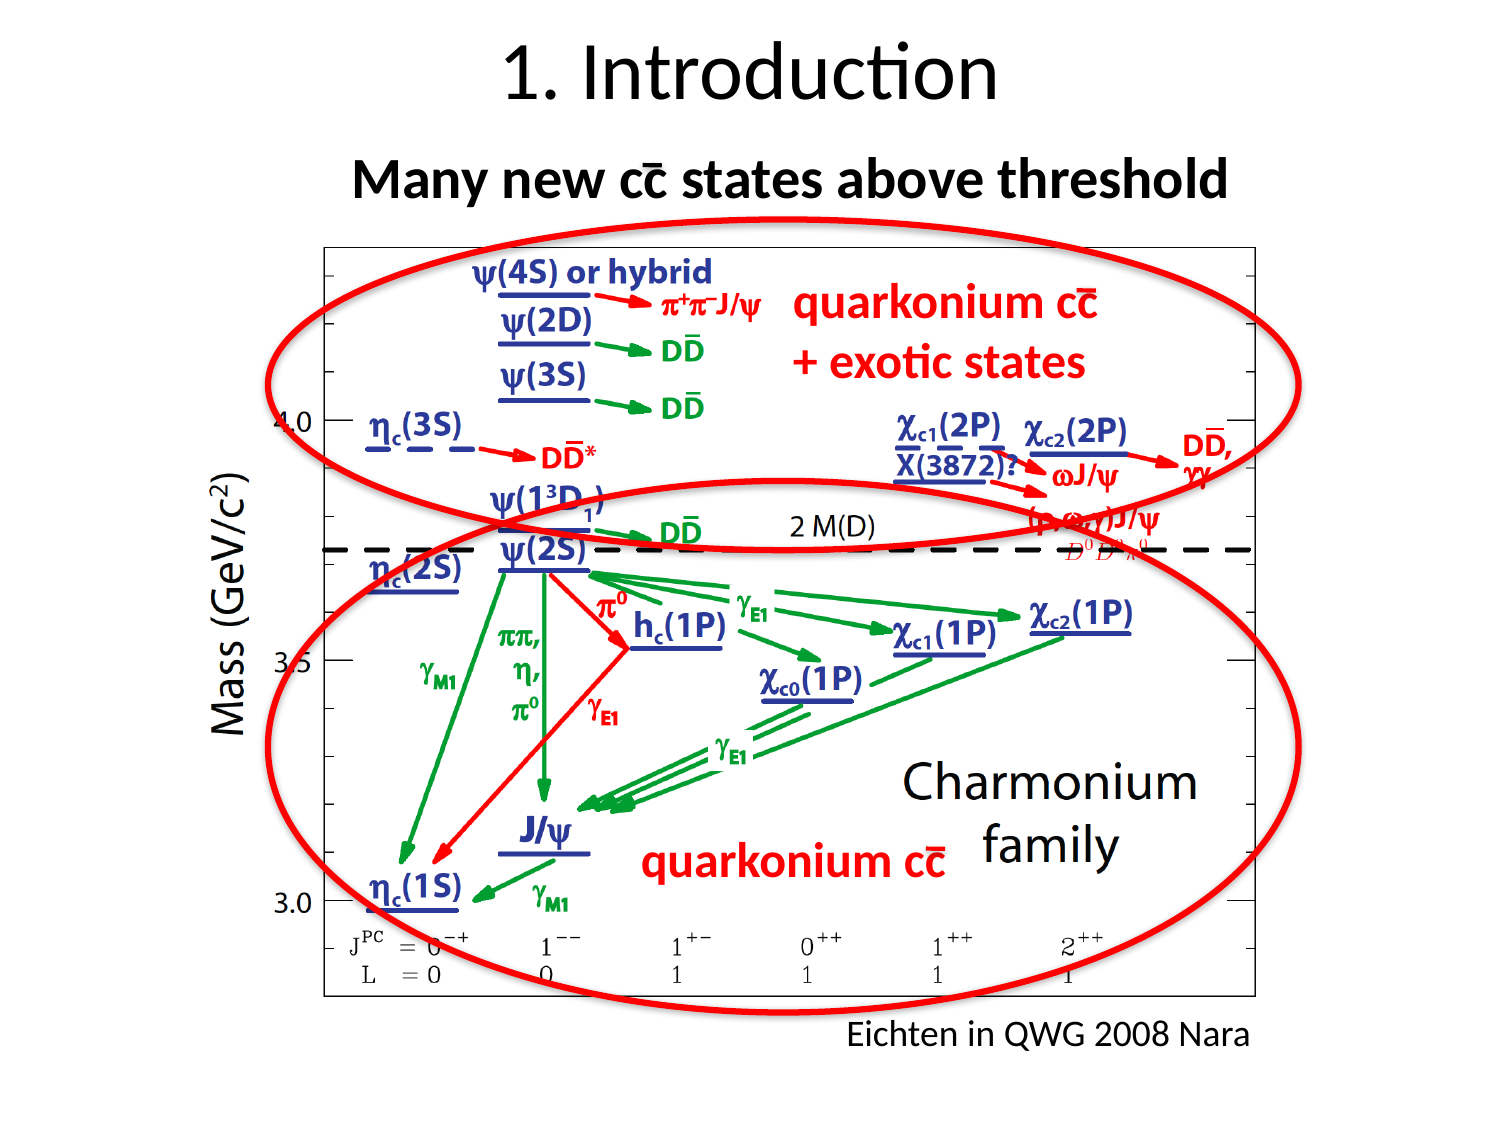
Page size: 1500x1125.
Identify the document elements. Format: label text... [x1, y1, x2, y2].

text_box [1269, 328, 1300, 442]
text_box Many new cc states above threshold [336, 133, 1246, 218]
text_box [566, 218, 1001, 234]
text_box 1. Introduction [483, 8, 1017, 145]
text_box Eichten in QWG 2008 Nara [831, 1017, 1267, 1062]
text_box [1269, 656, 1300, 837]
picture [199, 236, 1265, 1013]
